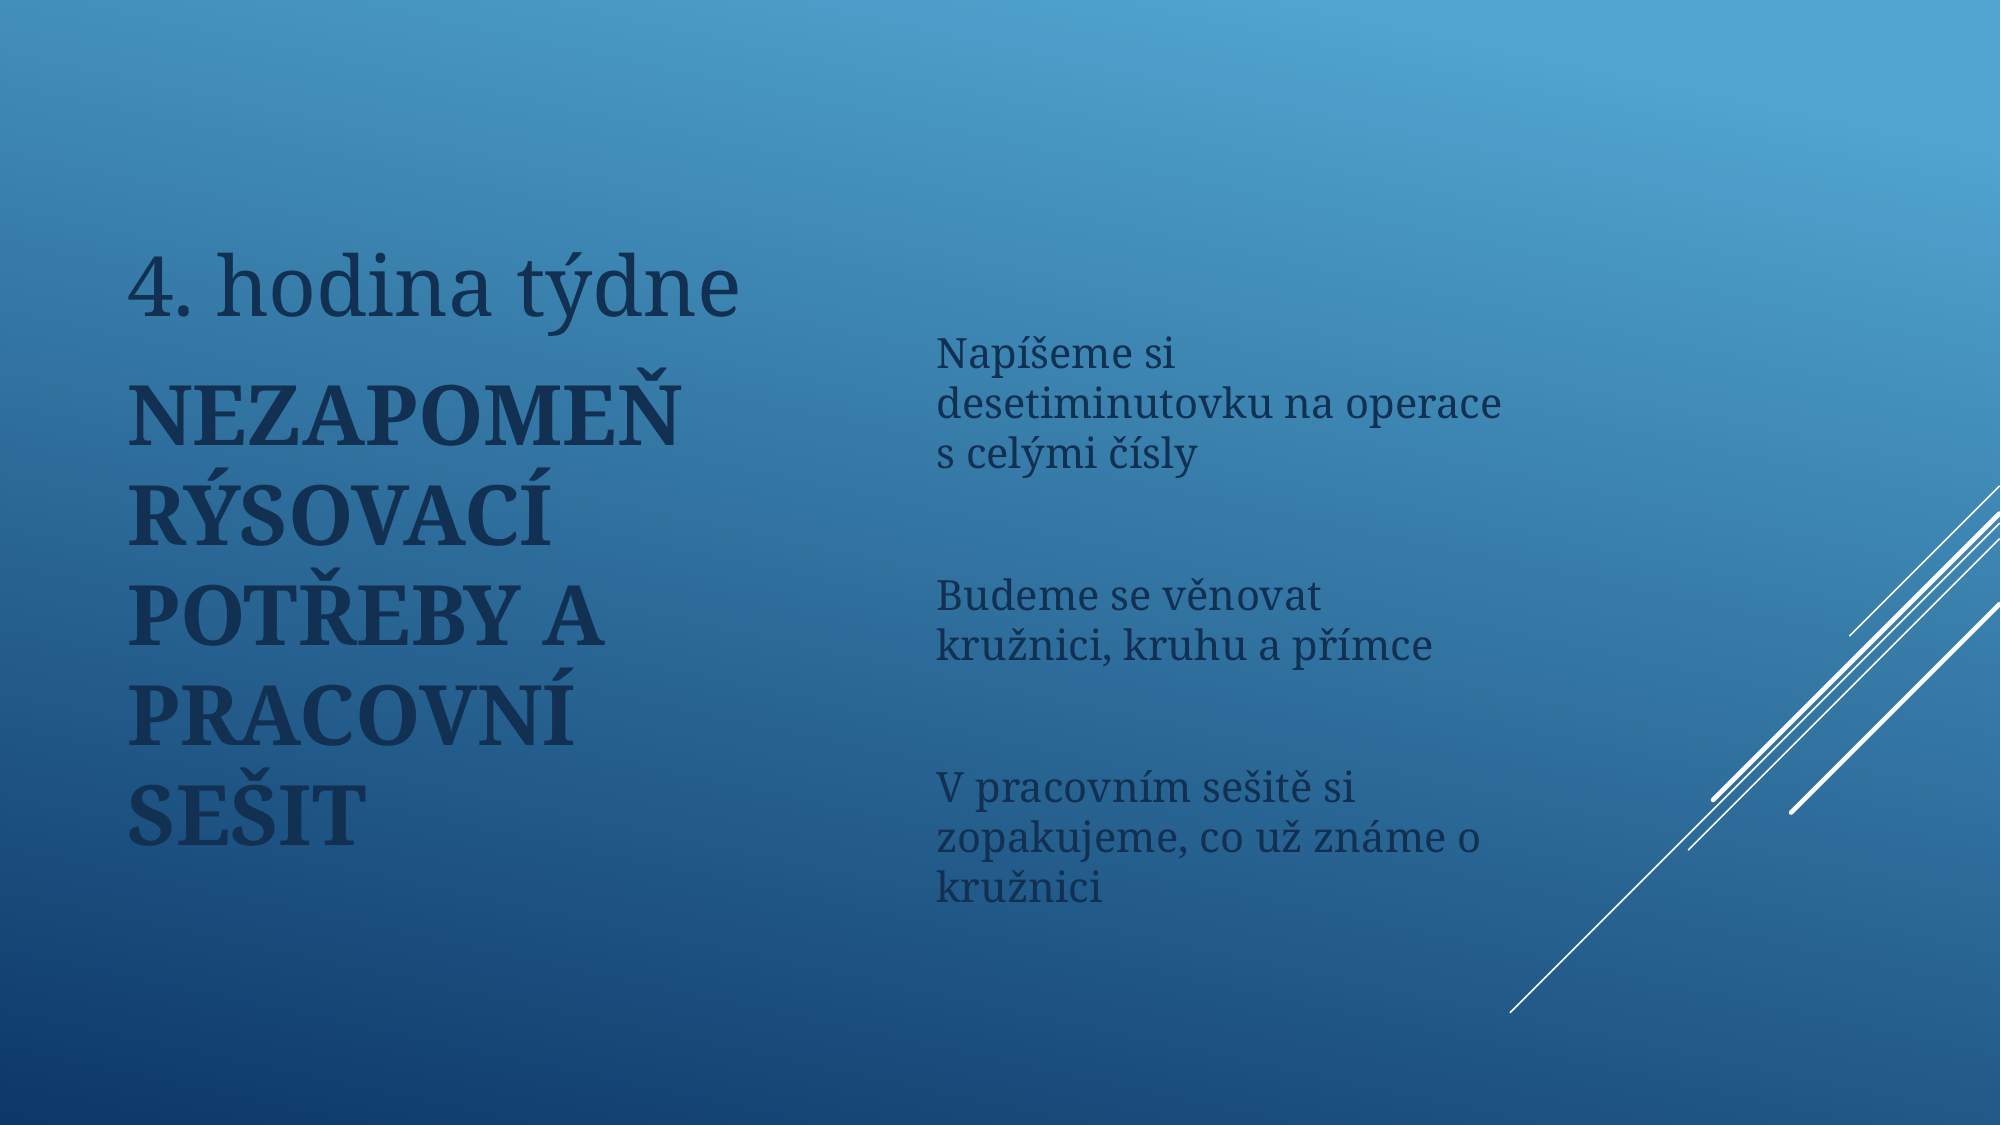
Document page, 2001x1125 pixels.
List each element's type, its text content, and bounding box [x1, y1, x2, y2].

list Napíšeme si desetiminutovku na operace s celými čísly Budeme se věnovat kružnici, kruhu a přímce V pracovním sešitě si zopakujeme, co už známe o kružnici [921, 319, 1522, 848]
list 4. hodina týdne NEZAPOMEŇ RÝSOVACÍ POTŘEBY A PRACOVNÍ SEŠIT [112, 112, 837, 984]
